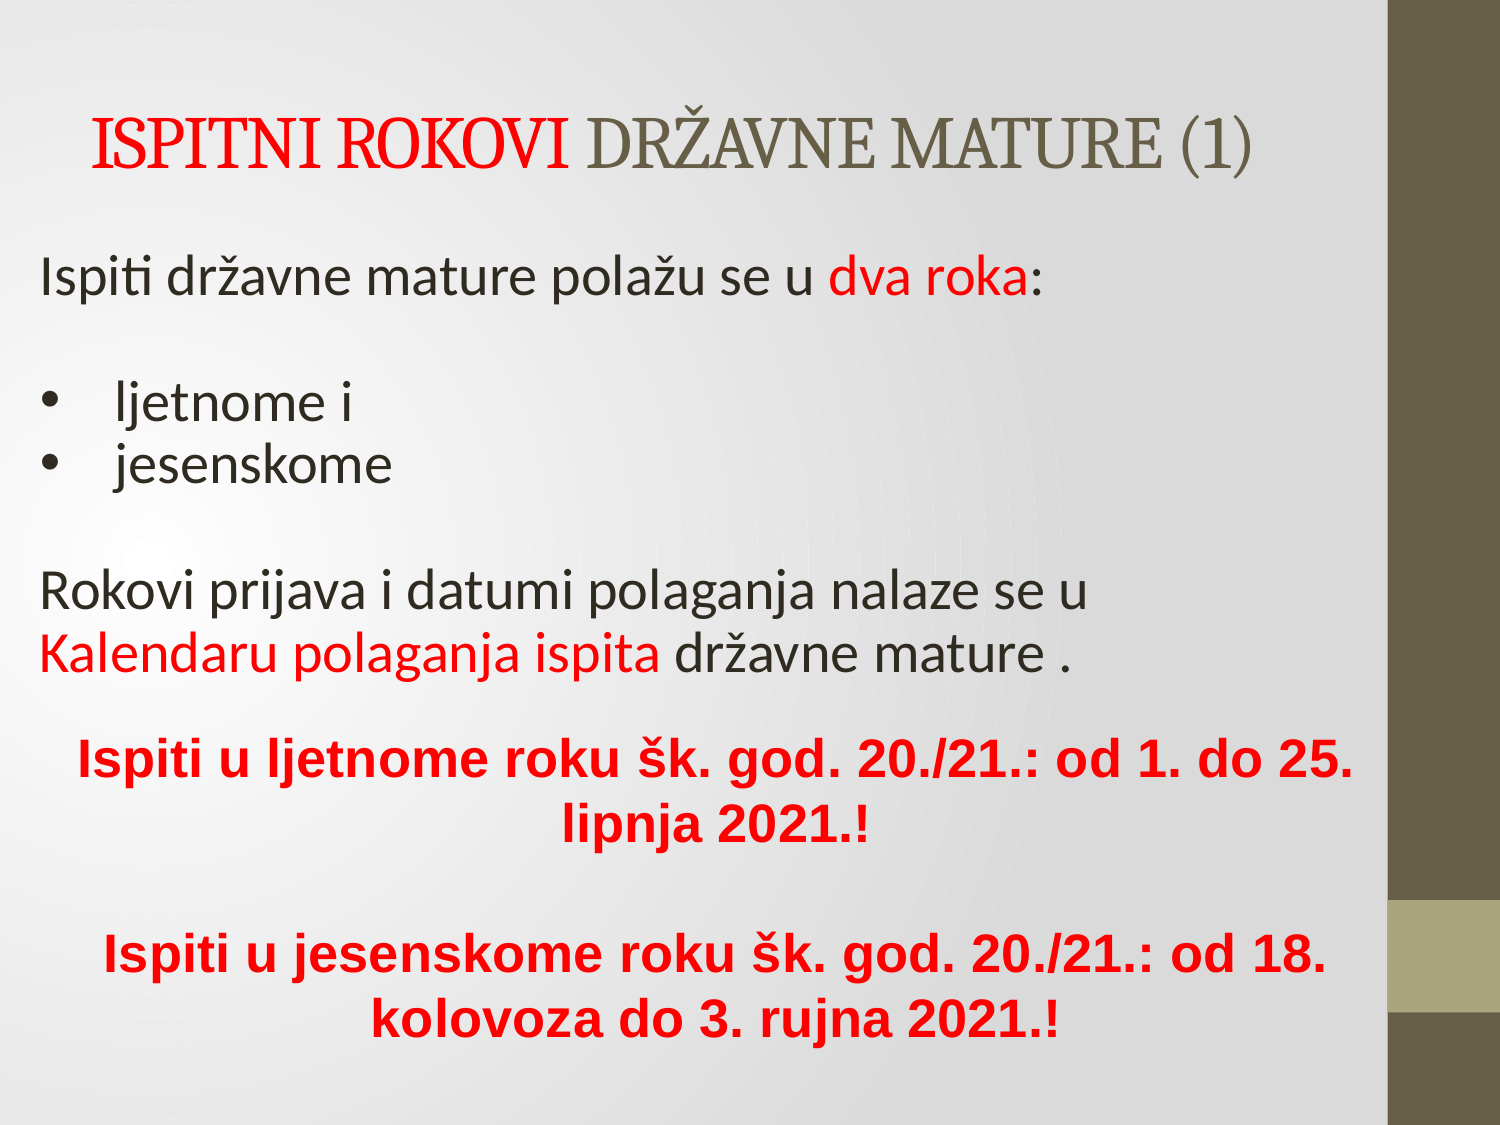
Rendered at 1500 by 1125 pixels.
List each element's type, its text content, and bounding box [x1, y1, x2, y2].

text_box Ispiti u ljetnome roku šk. god. 20./21.: od 1. do 25. lipnja 2021.! Ispiti u jesenskome roku šk. god. 20./21.: od 18. kolovoza do 3. rujna 2021.! [1, 715, 1432, 1121]
text_box Ispiti državne mature polažu se u dva roka: ljetnome i jesenskome Rokovi prijava i datumi polaganja nalaze se u Kalendaru polaganja ispita državne mature . [24, 237, 1456, 756]
title ISPITNI ROKOVI DRŽAVNE MATURE (1) [75, 45, 1325, 233]
